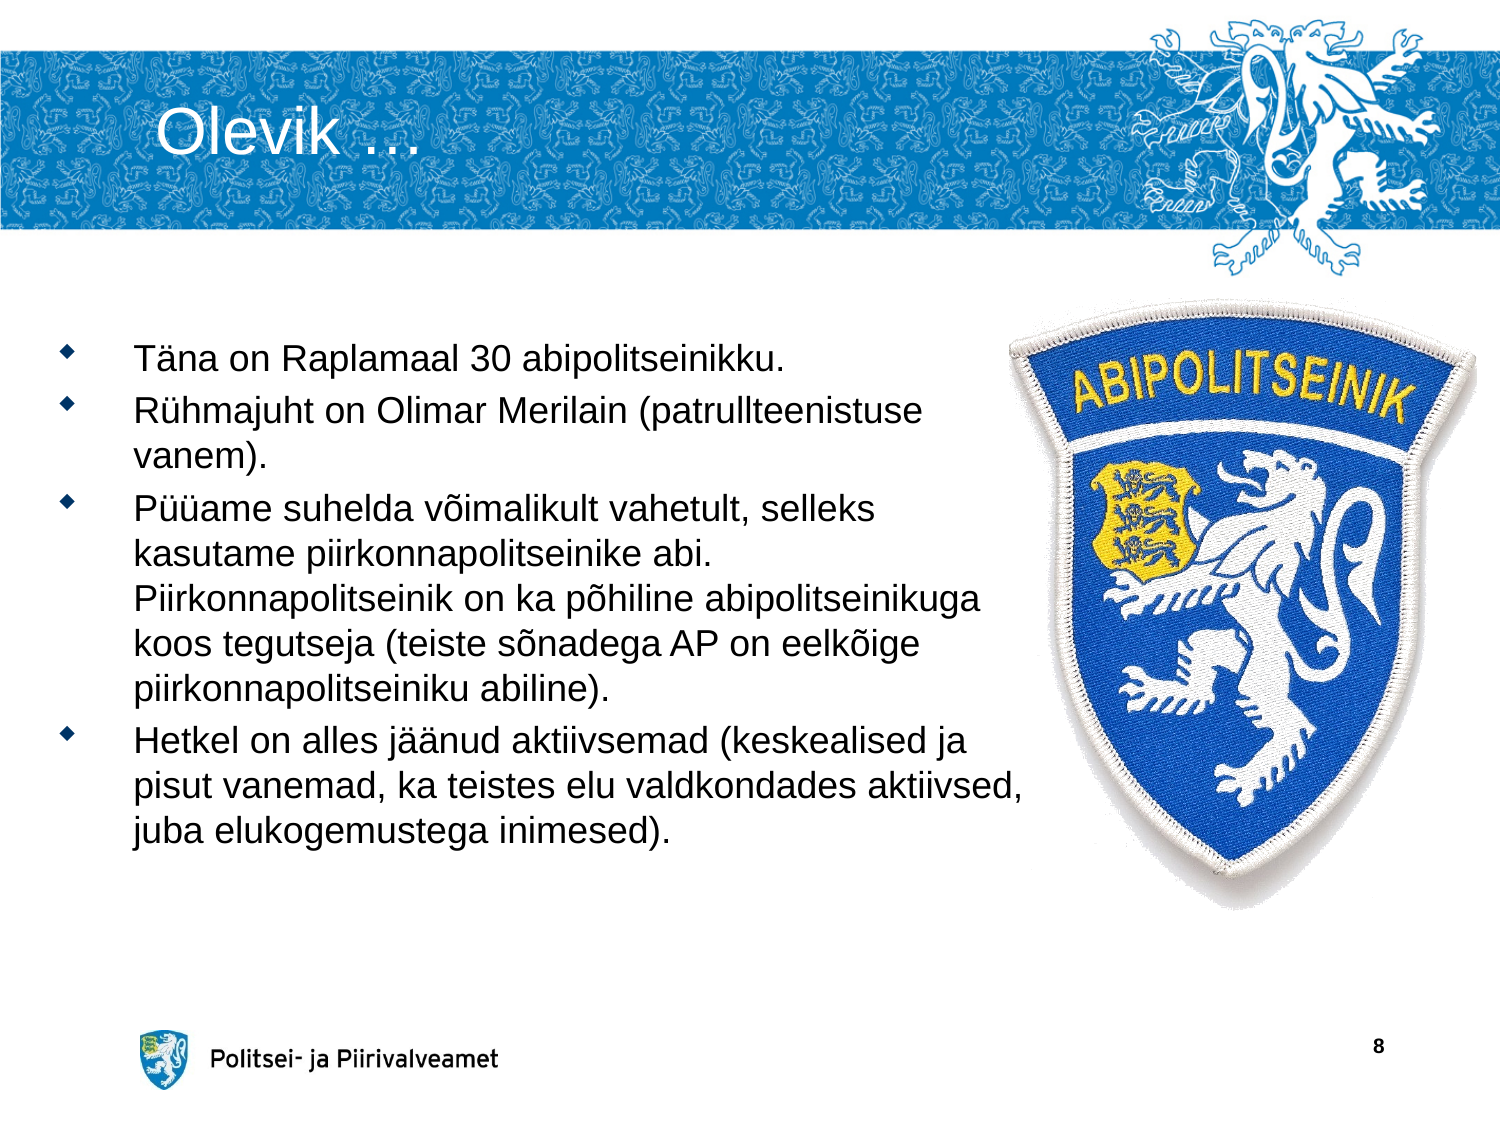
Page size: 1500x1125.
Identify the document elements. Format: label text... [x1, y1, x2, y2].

title Olevik … [140, 82, 1395, 200]
slide_number 8 [1074, 1024, 1400, 1101]
list Täna on Raplamaal 30 abipolitseinikku. Rühmajuht on Olimar Merilain (patrullteenistuse vanem). Püüame suhelda võimalikult vahetult, selleks kasutame piirkonnapolitseinike abi. Piirkonnapolitseinik on ka põhiline abipolitseinikuga koos tegutseja (teiste sõnadega AP on eelkõige piirkonnapolitseiniku abiline). Hetkel on alles jäänud aktiivsemad (keskealised ja pisut vanemad, ka teistes elu valdkondades aktiivsed, juba elukogemustega inimesed). [41, 326, 1046, 1081]
picture [0, 0, 1500, 1125]
